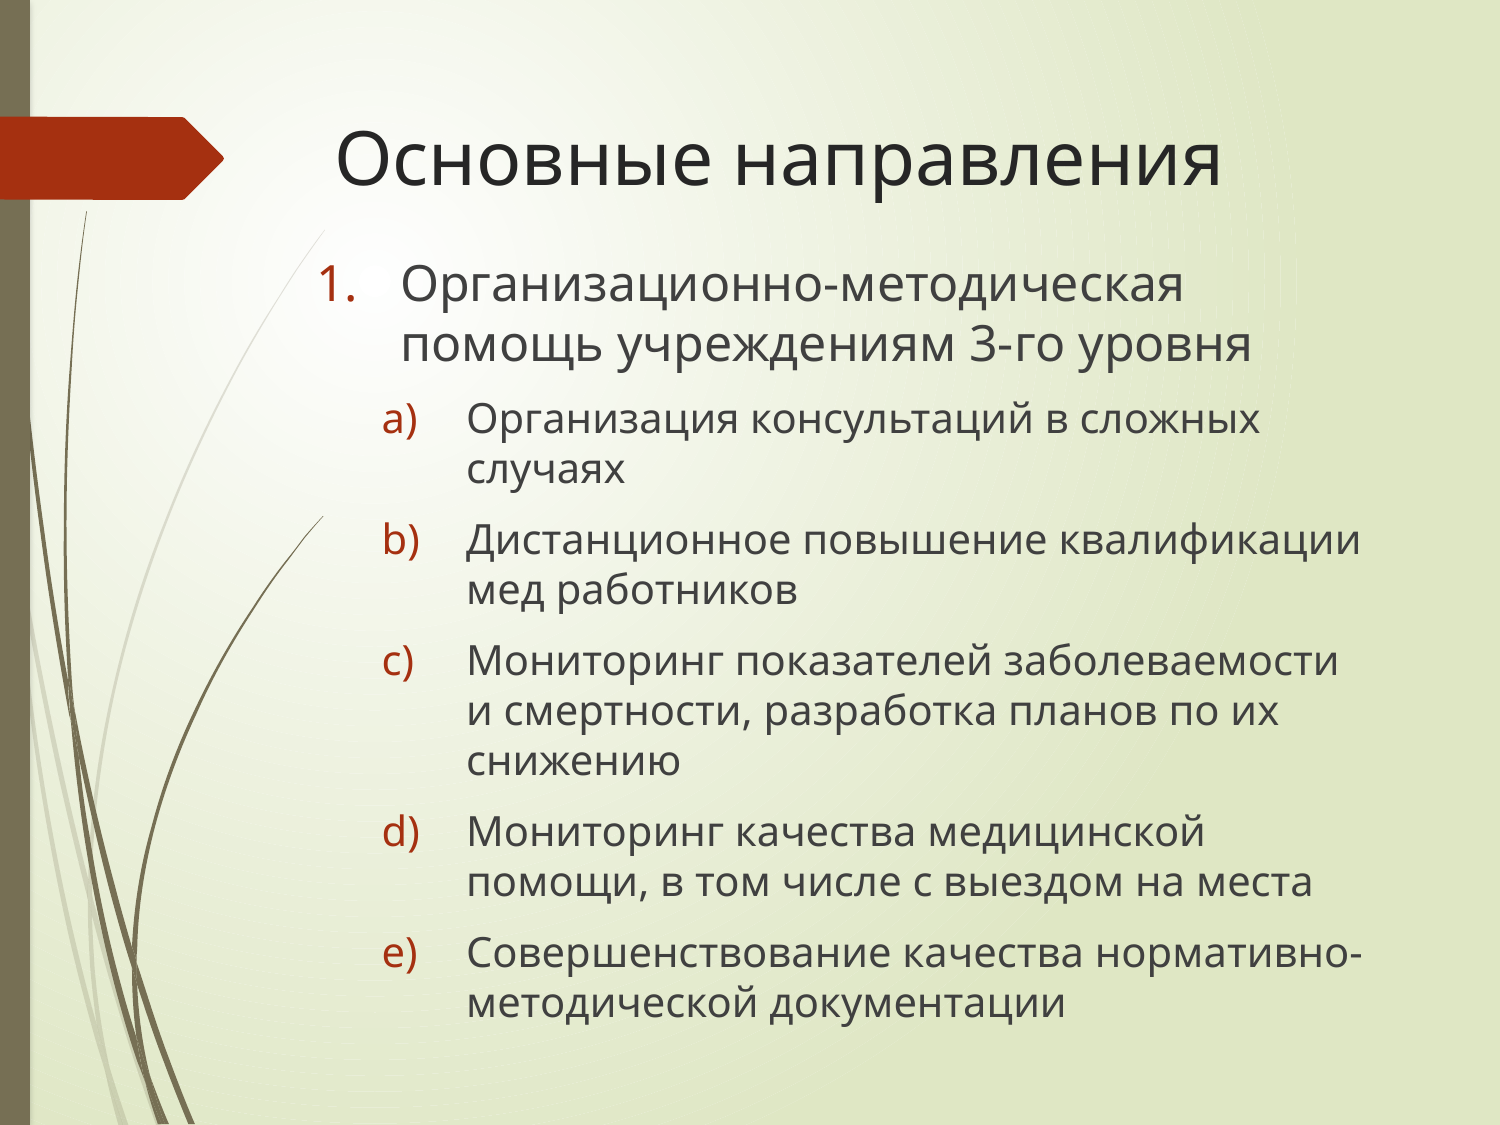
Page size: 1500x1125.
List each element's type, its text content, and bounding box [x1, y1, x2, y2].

list Организационно-методическая помощь учреждениям 3-го уровня Организация консультаций в сложных случаях Дистанционное повышение квалификации мед работников Мониторинг показателей заболеваемости и смертности, разработка планов по их снижению Мониторинг качества медицинской помощи, в том числе с выездом на места Совершенствование качества нормативно-методической документации [301, 243, 1383, 864]
title Основные направления [319, 102, 1400, 313]
